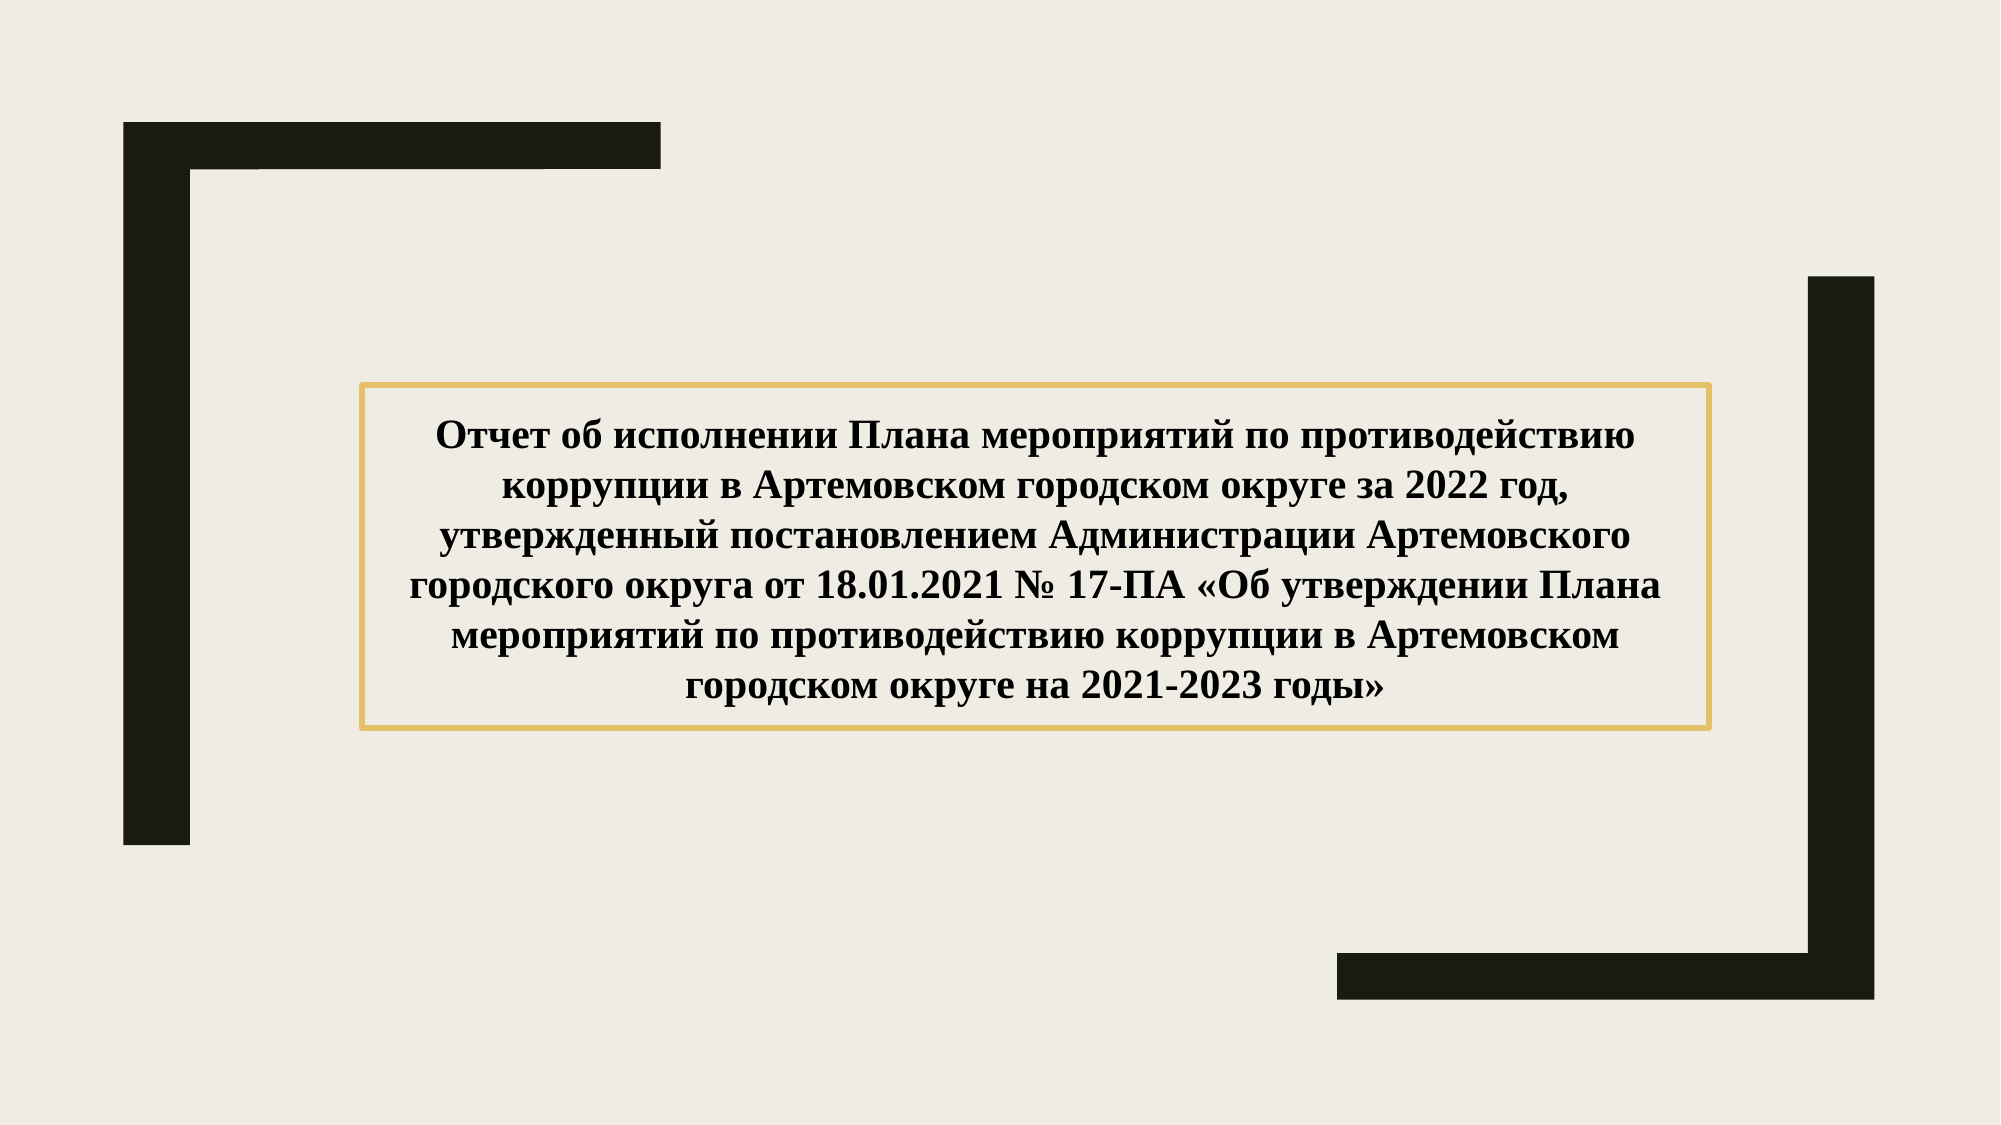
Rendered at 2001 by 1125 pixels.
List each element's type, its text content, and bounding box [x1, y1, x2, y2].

text_box Отчет об исполнении Плана мероприятий по противодействию коррупции в Артемовском городском округе за 2022 год, утвержденный постановлением Администрации Артемовского городского округа от 18.01.2021 № 17-ПА «Об утверждении Плана мероприятий по противодействию коррупции в Артемовском городском округе на 2021-2023 годы» [359, 382, 1712, 731]
